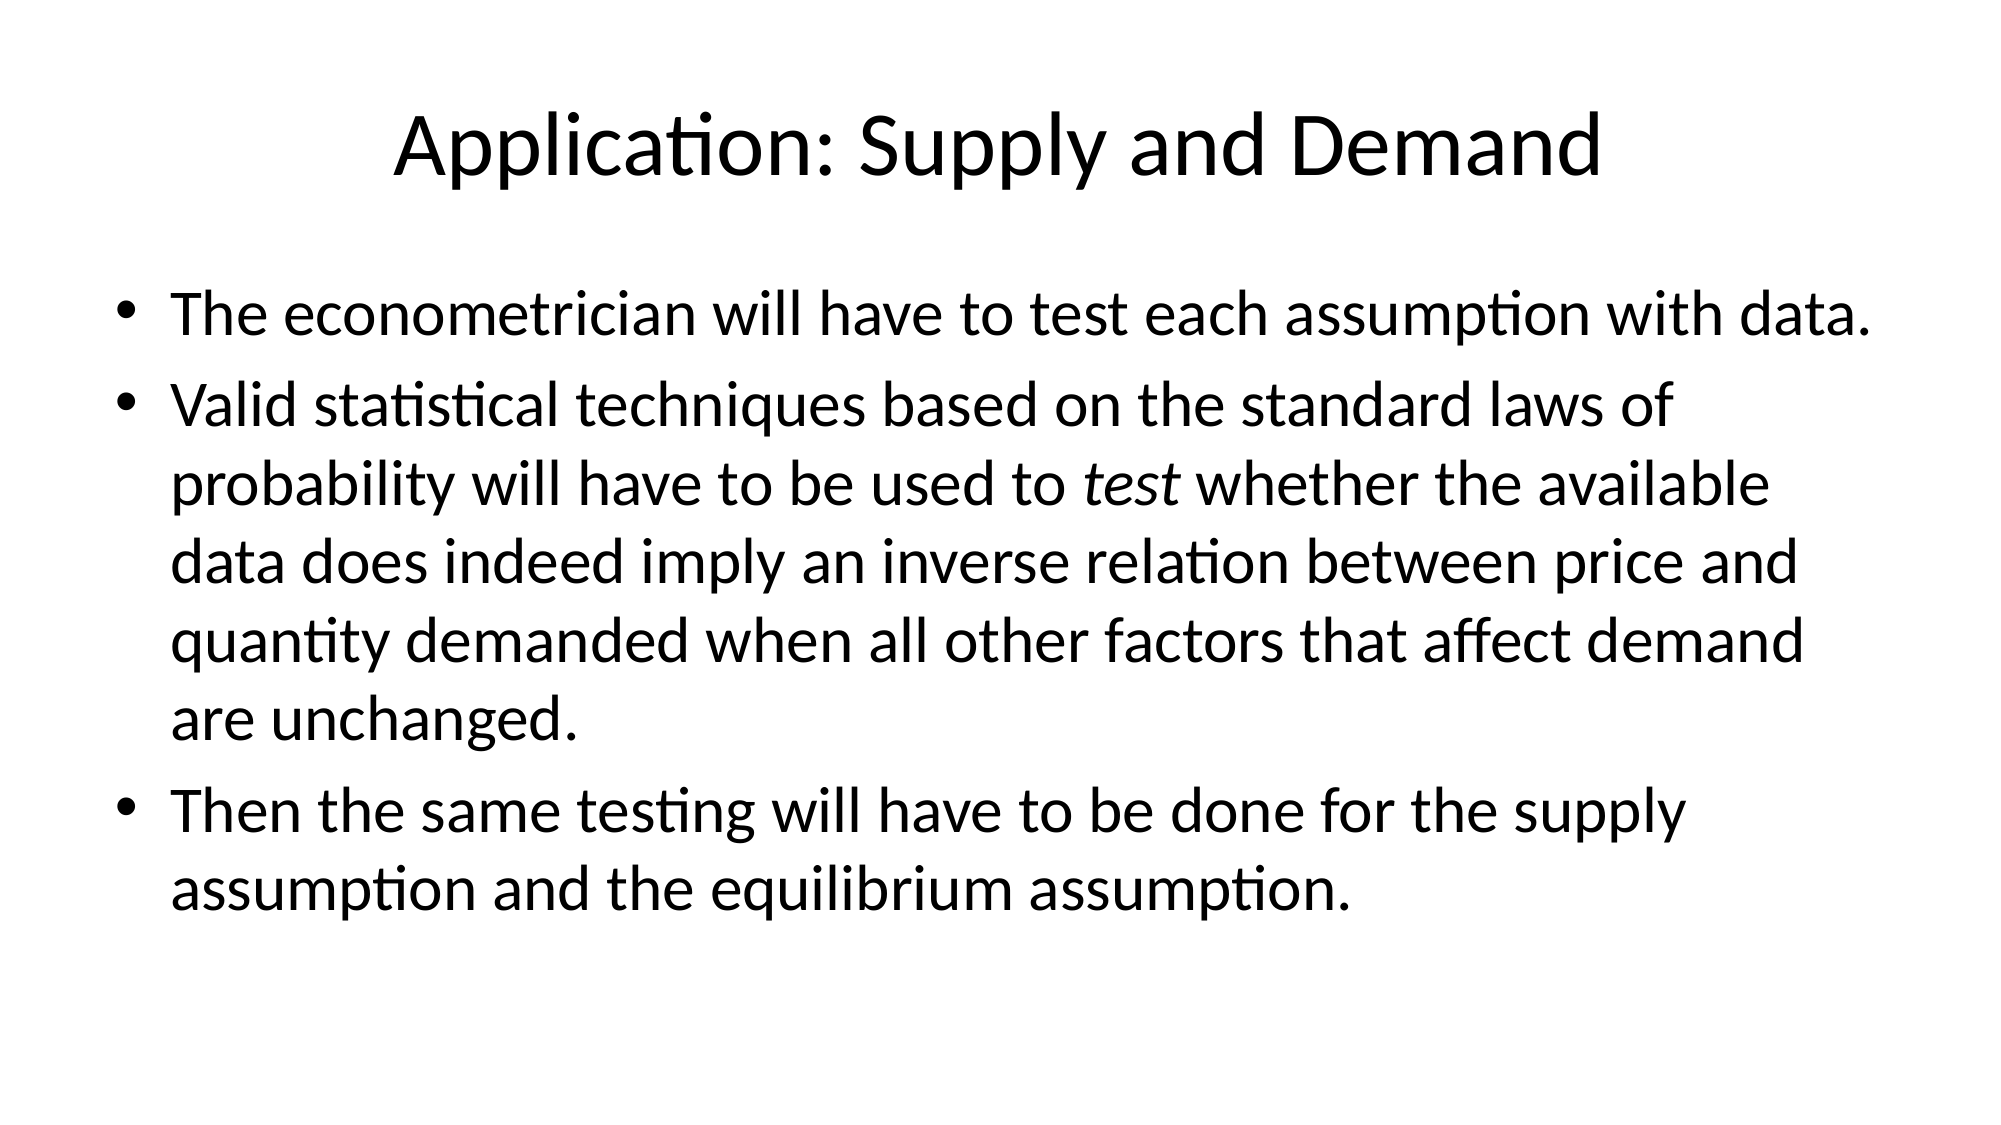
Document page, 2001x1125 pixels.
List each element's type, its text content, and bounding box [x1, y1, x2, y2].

list The econometrician will have to test each assumption with data. Valid statistical techniques based on the standard laws of probability will have to be used to test whether the available data does indeed imply an inverse relation between price and quantity demanded when all other factors that affect demand are unchanged. Then the same testing will have to be done for the supply assumption and the equilibrium assumption. [99, 262, 1900, 1005]
title Application: Supply and Demand [99, 45, 1900, 233]
